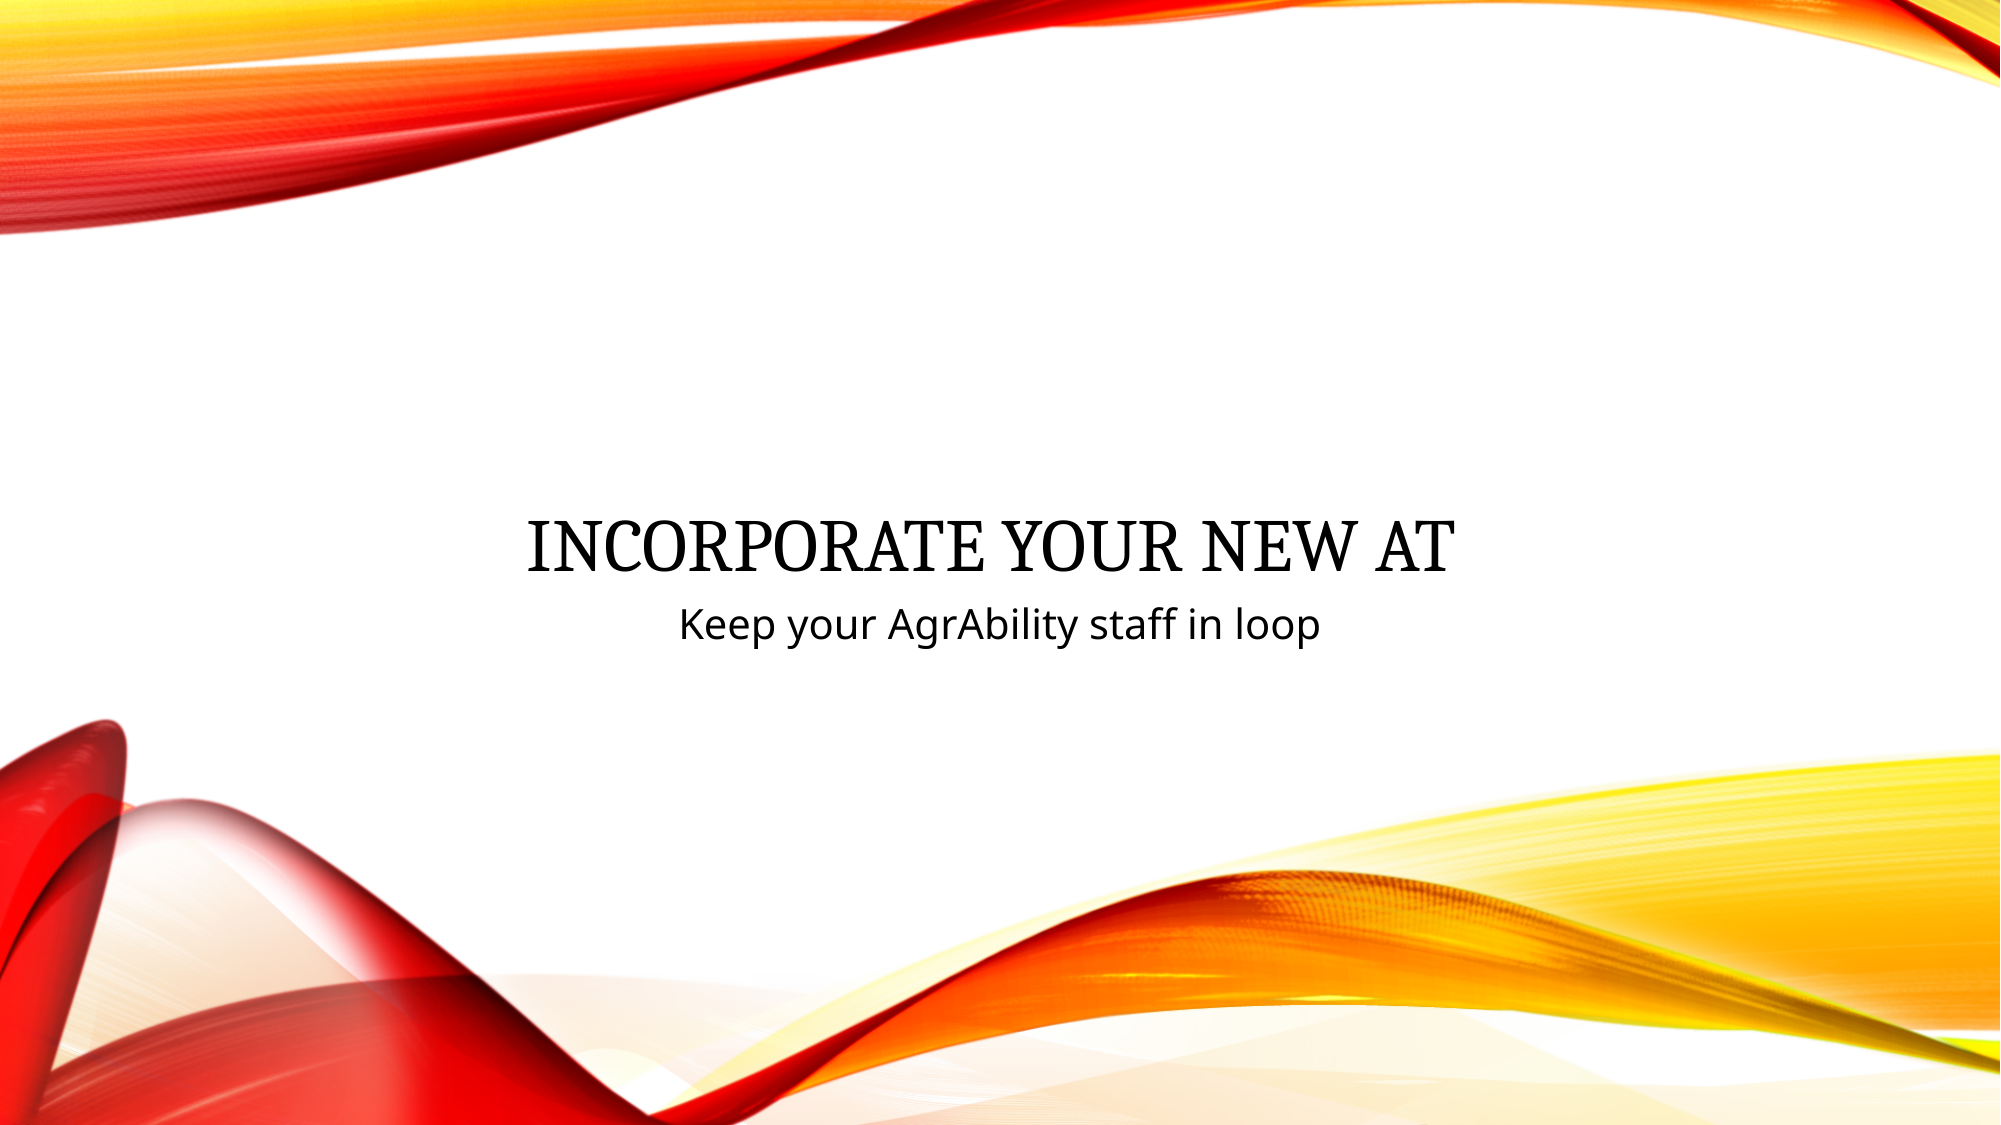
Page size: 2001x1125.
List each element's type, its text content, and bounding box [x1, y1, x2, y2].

subtitle Keep your AgrAbility staff in loop [225, 595, 1775, 709]
picture [0, 717, 2000, 1125]
title Incorporate your new at [225, 295, 1775, 595]
picture [0, 0, 2000, 237]
